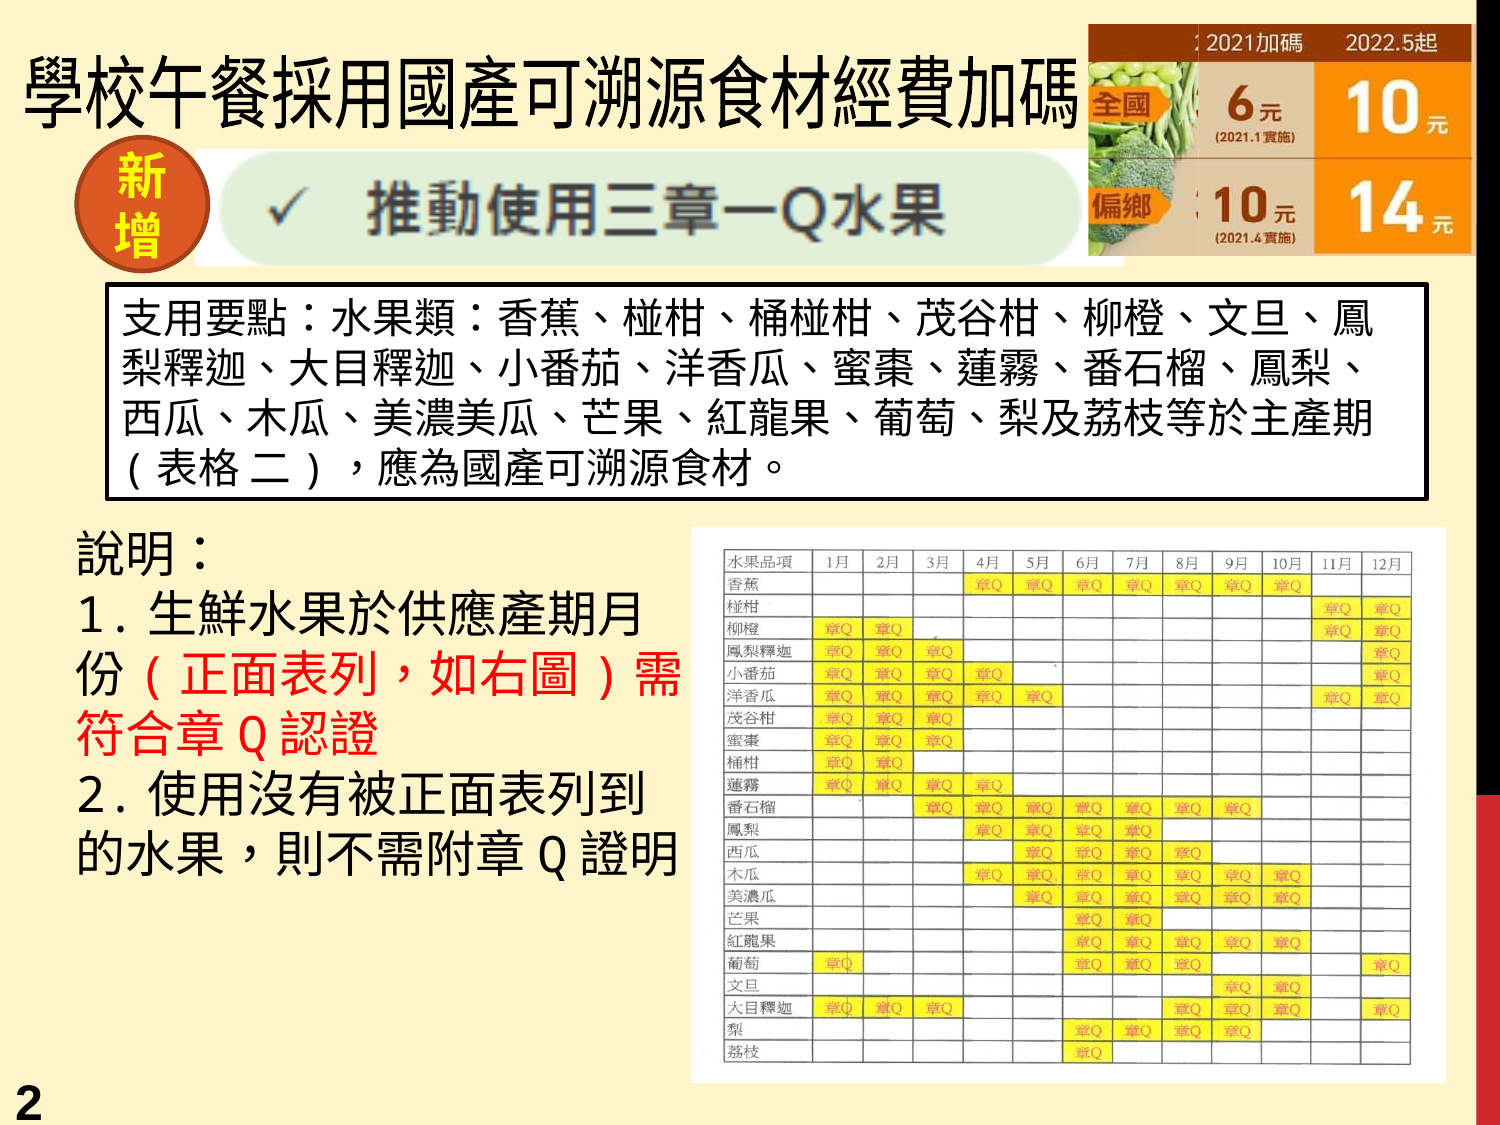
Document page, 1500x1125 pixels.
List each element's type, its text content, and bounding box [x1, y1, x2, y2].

text_box 支用要點：水果類：香蕉、椪柑、桶椪柑、茂谷柑、柳橙、文旦、鳳梨釋迦、大目釋迦、小番茄、洋香瓜、蜜棗、蓮霧、番石榴、鳳梨、西瓜、木瓜、美濃美瓜、芒果、紅龍果、葡萄、梨及荔枝等於主產期 (表格 二)，應為國產可溯源食材。 [105, 282, 1429, 501]
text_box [1087, 24, 1477, 256]
text_box 新增 [74, 134, 192, 274]
picture [194, 148, 1125, 267]
picture [690, 526, 1446, 1084]
slide_number 2 [0, 1070, 216, 1125]
text_box 說明： 1.生鮮水果於供應產期月份(正面表列，如右圖)需符合章Q認證 2.使用沒有被正面表列到的水果，則不需附章Q證明 [60, 515, 703, 950]
